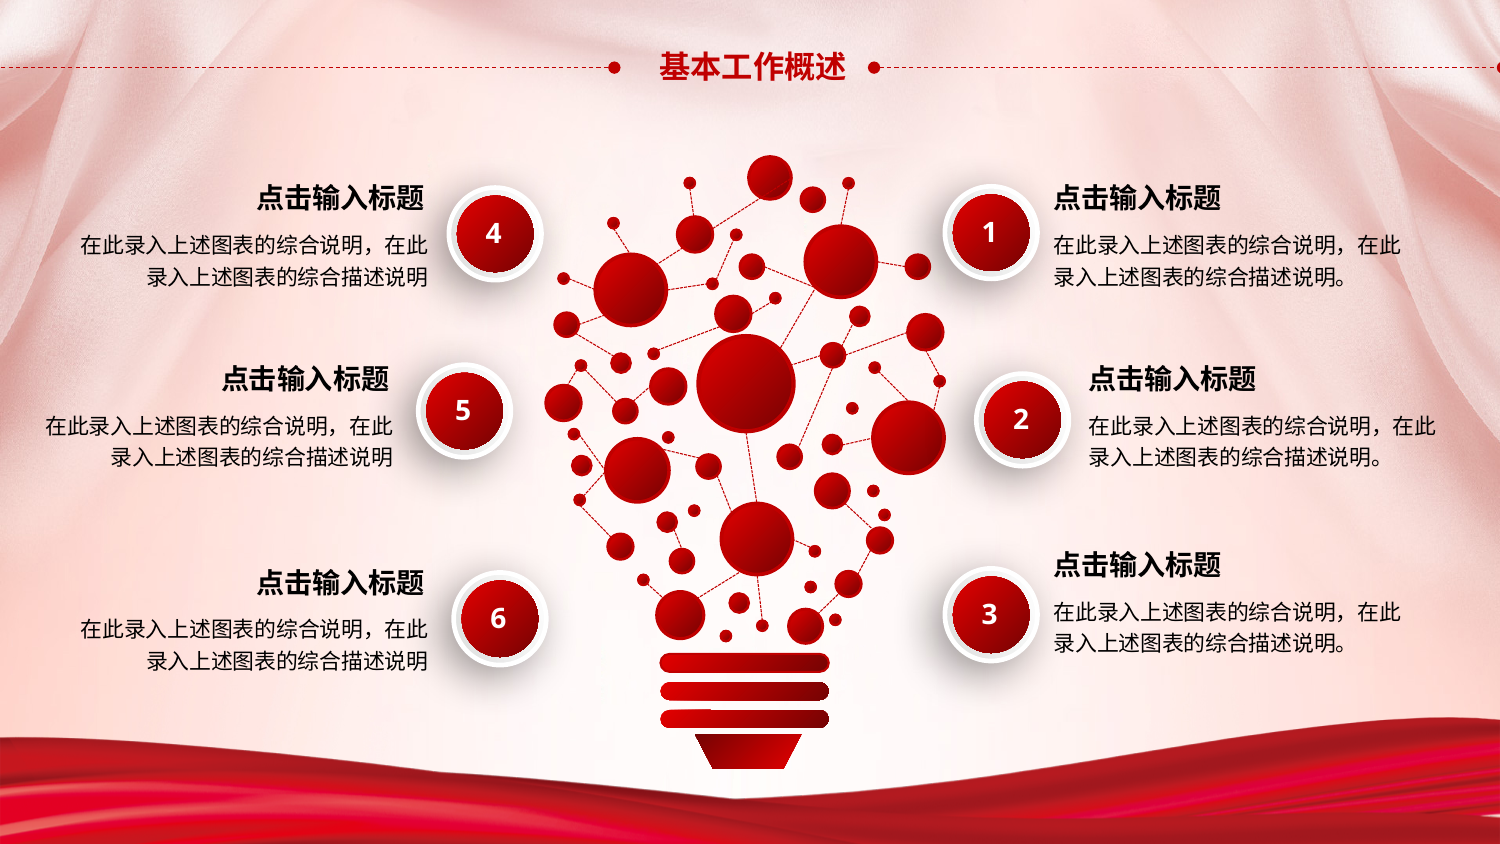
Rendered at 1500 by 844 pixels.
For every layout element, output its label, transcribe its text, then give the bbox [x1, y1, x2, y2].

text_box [607, 533, 634, 560]
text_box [907, 313, 944, 351]
text_box 在此录入上述图表的综合说明，在此录入上述图表的综合描述说明 [32, 401, 403, 476]
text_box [933, 386, 940, 401]
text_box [748, 156, 792, 200]
text_box 点击输入标题 [209, 355, 417, 401]
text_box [554, 312, 579, 337]
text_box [872, 401, 945, 475]
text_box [840, 188, 849, 225]
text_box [795, 355, 822, 366]
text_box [715, 295, 752, 333]
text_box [804, 225, 878, 299]
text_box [934, 375, 945, 387]
text_box 基本工作概述 [648, 37, 880, 95]
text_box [676, 216, 714, 253]
text_box [659, 652, 830, 673]
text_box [814, 473, 850, 509]
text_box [756, 620, 768, 631]
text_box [905, 254, 931, 279]
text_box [778, 286, 817, 351]
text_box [757, 576, 763, 621]
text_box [696, 454, 721, 479]
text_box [841, 323, 854, 347]
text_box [869, 362, 880, 373]
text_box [925, 349, 940, 377]
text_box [729, 593, 749, 613]
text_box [843, 177, 854, 189]
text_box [579, 504, 612, 538]
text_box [684, 177, 696, 189]
text_box [659, 681, 830, 702]
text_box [578, 314, 594, 325]
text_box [662, 432, 674, 443]
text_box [448, 187, 542, 281]
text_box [842, 437, 872, 446]
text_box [584, 369, 618, 403]
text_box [720, 630, 732, 642]
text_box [797, 368, 833, 449]
text_box 在此录入上述图表的综合说明，在此录入上述图表的综合描述说明。 [1077, 401, 1450, 476]
text_box 在此录入上述图表的综合说明，在此录入上述图表的综合描述说明。 [1045, 587, 1415, 662]
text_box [850, 306, 870, 327]
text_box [608, 217, 619, 229]
text_box 在此录入上述图表的综合说明，在此录入上述图表的综合描述说明 [67, 221, 431, 296]
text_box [657, 326, 722, 351]
text_box 在此录入上述图表的综合说明，在此录入上述图表的综合描述说明 [67, 605, 435, 680]
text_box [568, 428, 580, 440]
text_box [453, 572, 547, 666]
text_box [830, 614, 841, 626]
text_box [868, 485, 879, 497]
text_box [707, 278, 718, 290]
picture [0, 0, 1500, 844]
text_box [571, 455, 592, 476]
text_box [770, 292, 778, 304]
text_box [558, 273, 569, 284]
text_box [944, 568, 1038, 661]
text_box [655, 193, 755, 266]
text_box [739, 254, 765, 279]
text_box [575, 360, 587, 371]
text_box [716, 474, 733, 515]
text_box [878, 371, 909, 401]
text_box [638, 574, 649, 586]
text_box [568, 278, 594, 290]
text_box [650, 368, 687, 405]
text_box 点击输入标题 [1042, 175, 1264, 221]
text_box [805, 581, 816, 593]
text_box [657, 512, 677, 532]
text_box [670, 448, 701, 459]
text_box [777, 444, 802, 470]
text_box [656, 591, 705, 640]
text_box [611, 353, 631, 373]
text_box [788, 608, 824, 644]
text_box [976, 373, 1069, 467]
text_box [822, 434, 843, 455]
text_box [605, 437, 670, 503]
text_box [846, 403, 858, 414]
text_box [668, 283, 708, 290]
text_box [583, 470, 605, 497]
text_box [574, 494, 585, 506]
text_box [578, 434, 615, 448]
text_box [715, 240, 734, 281]
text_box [745, 433, 758, 502]
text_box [673, 528, 682, 550]
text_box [648, 348, 659, 360]
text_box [720, 502, 794, 576]
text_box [613, 398, 638, 424]
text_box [809, 545, 821, 557]
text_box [817, 592, 840, 615]
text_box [878, 261, 907, 267]
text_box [566, 369, 578, 384]
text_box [613, 228, 631, 253]
text_box 在此录入上述图表的综合说明，在此录入上述图表的综合描述说明。 [1042, 221, 1415, 296]
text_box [820, 342, 846, 368]
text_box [669, 548, 695, 574]
text_box 点击输入标题 [1042, 541, 1264, 587]
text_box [879, 509, 890, 521]
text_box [844, 502, 873, 529]
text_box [697, 334, 795, 433]
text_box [646, 583, 664, 599]
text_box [857, 549, 872, 576]
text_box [764, 261, 804, 267]
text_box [844, 332, 909, 356]
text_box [696, 564, 732, 599]
text_box 点击输入标题 [1077, 355, 1300, 401]
text_box [659, 708, 830, 717]
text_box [794, 539, 812, 548]
text_box 点击输入标题 [245, 175, 454, 221]
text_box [835, 570, 862, 598]
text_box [866, 527, 894, 554]
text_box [632, 386, 651, 402]
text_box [751, 301, 772, 314]
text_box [545, 384, 582, 422]
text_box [418, 364, 511, 458]
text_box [688, 505, 700, 516]
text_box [594, 253, 668, 327]
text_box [944, 186, 1038, 279]
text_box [800, 187, 826, 212]
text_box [574, 332, 615, 357]
text_box 点击输入标题 [245, 559, 461, 605]
